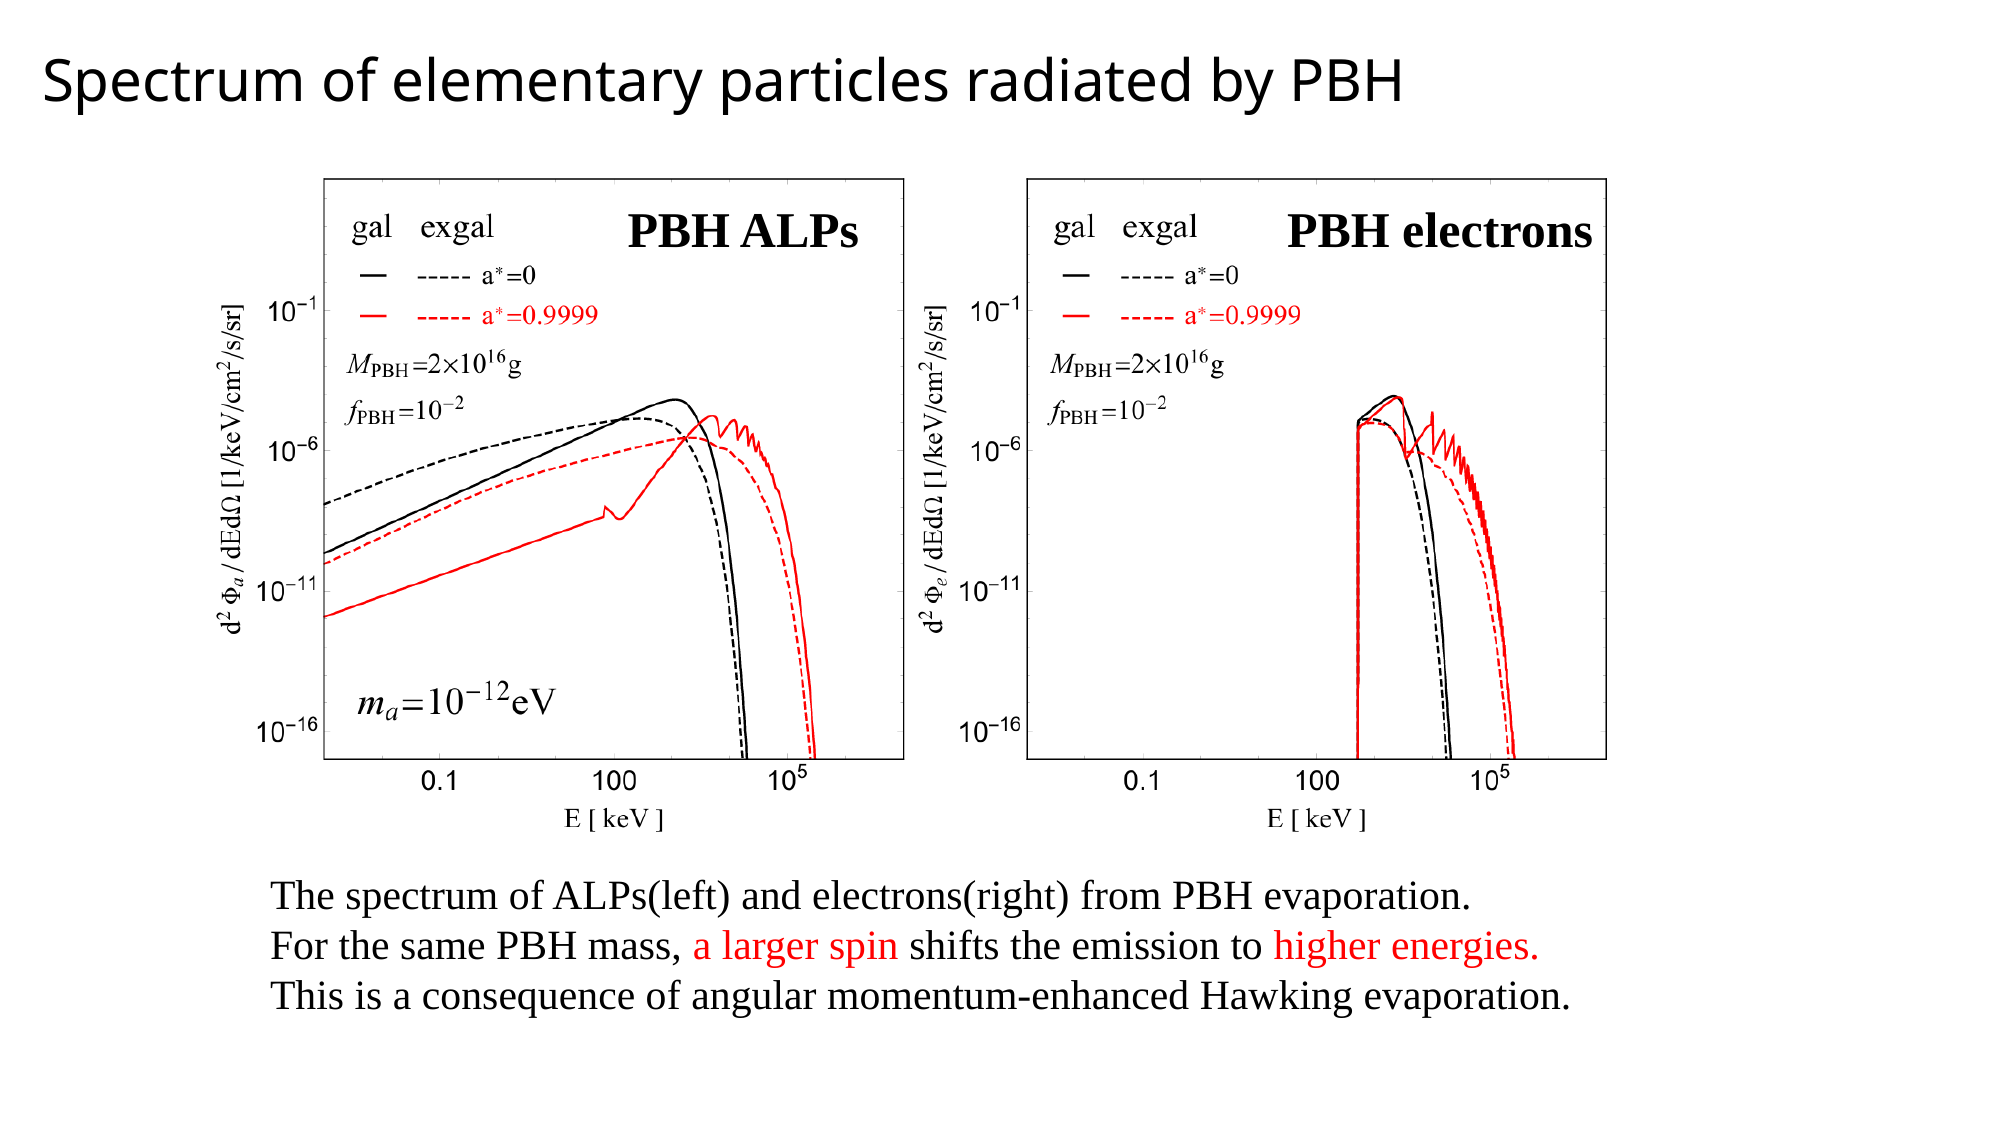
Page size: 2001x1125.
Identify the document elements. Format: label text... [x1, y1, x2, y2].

picture [189, 162, 1621, 848]
title Spectrum of elementary particles radiated by PBH [27, 4, 2000, 222]
text_box The spectrum of ALPs(left) and electrons(right) from PBH evaporation. For the same PBH mass, a larger spin shifts the emission to higher energies. This is a consequence of angular momentum-enhanced Hawking evaporation. [255, 860, 1702, 1026]
